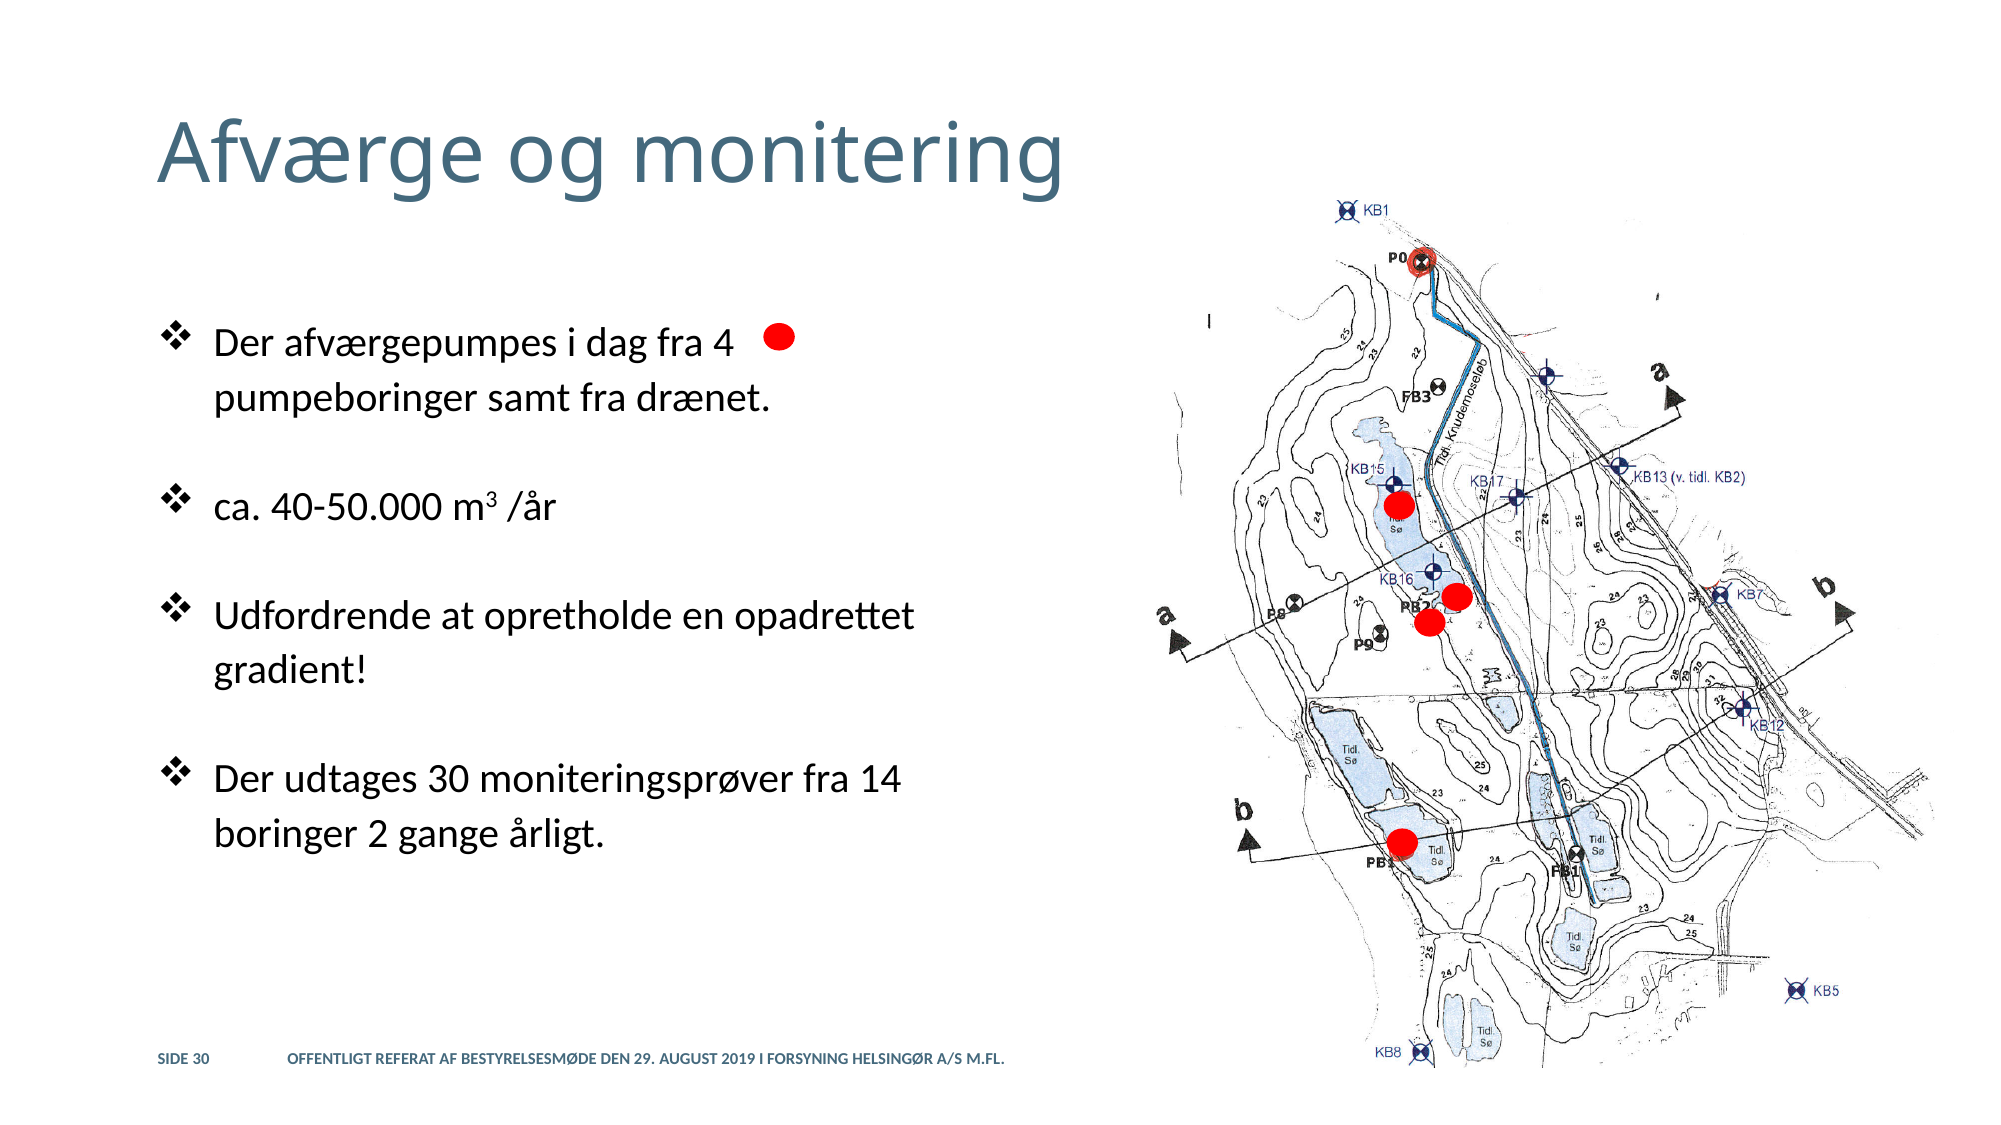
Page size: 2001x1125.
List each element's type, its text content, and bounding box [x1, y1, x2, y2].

footer Offentligt referat af bestyrelsesmøde den 29. august 2019 i Forsyning Helsingør A/S m.fl. [287, 1039, 1132, 1068]
slide_number Side 30 [157, 1039, 260, 1068]
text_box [1137, 199, 1954, 1069]
title Afværge og monitering [157, 30, 1843, 268]
text_box [761, 320, 797, 353]
list Der afværgepumpes i dag fra 4 pumpeboringer samt fra drænet. ca. 40-50.000 m3 /år Udfordrende at opretholde en opadrettet gradient! Der udtages 30 moniteringsprøver fra 14 boringer 2 gange årligt. [157, 310, 946, 916]
